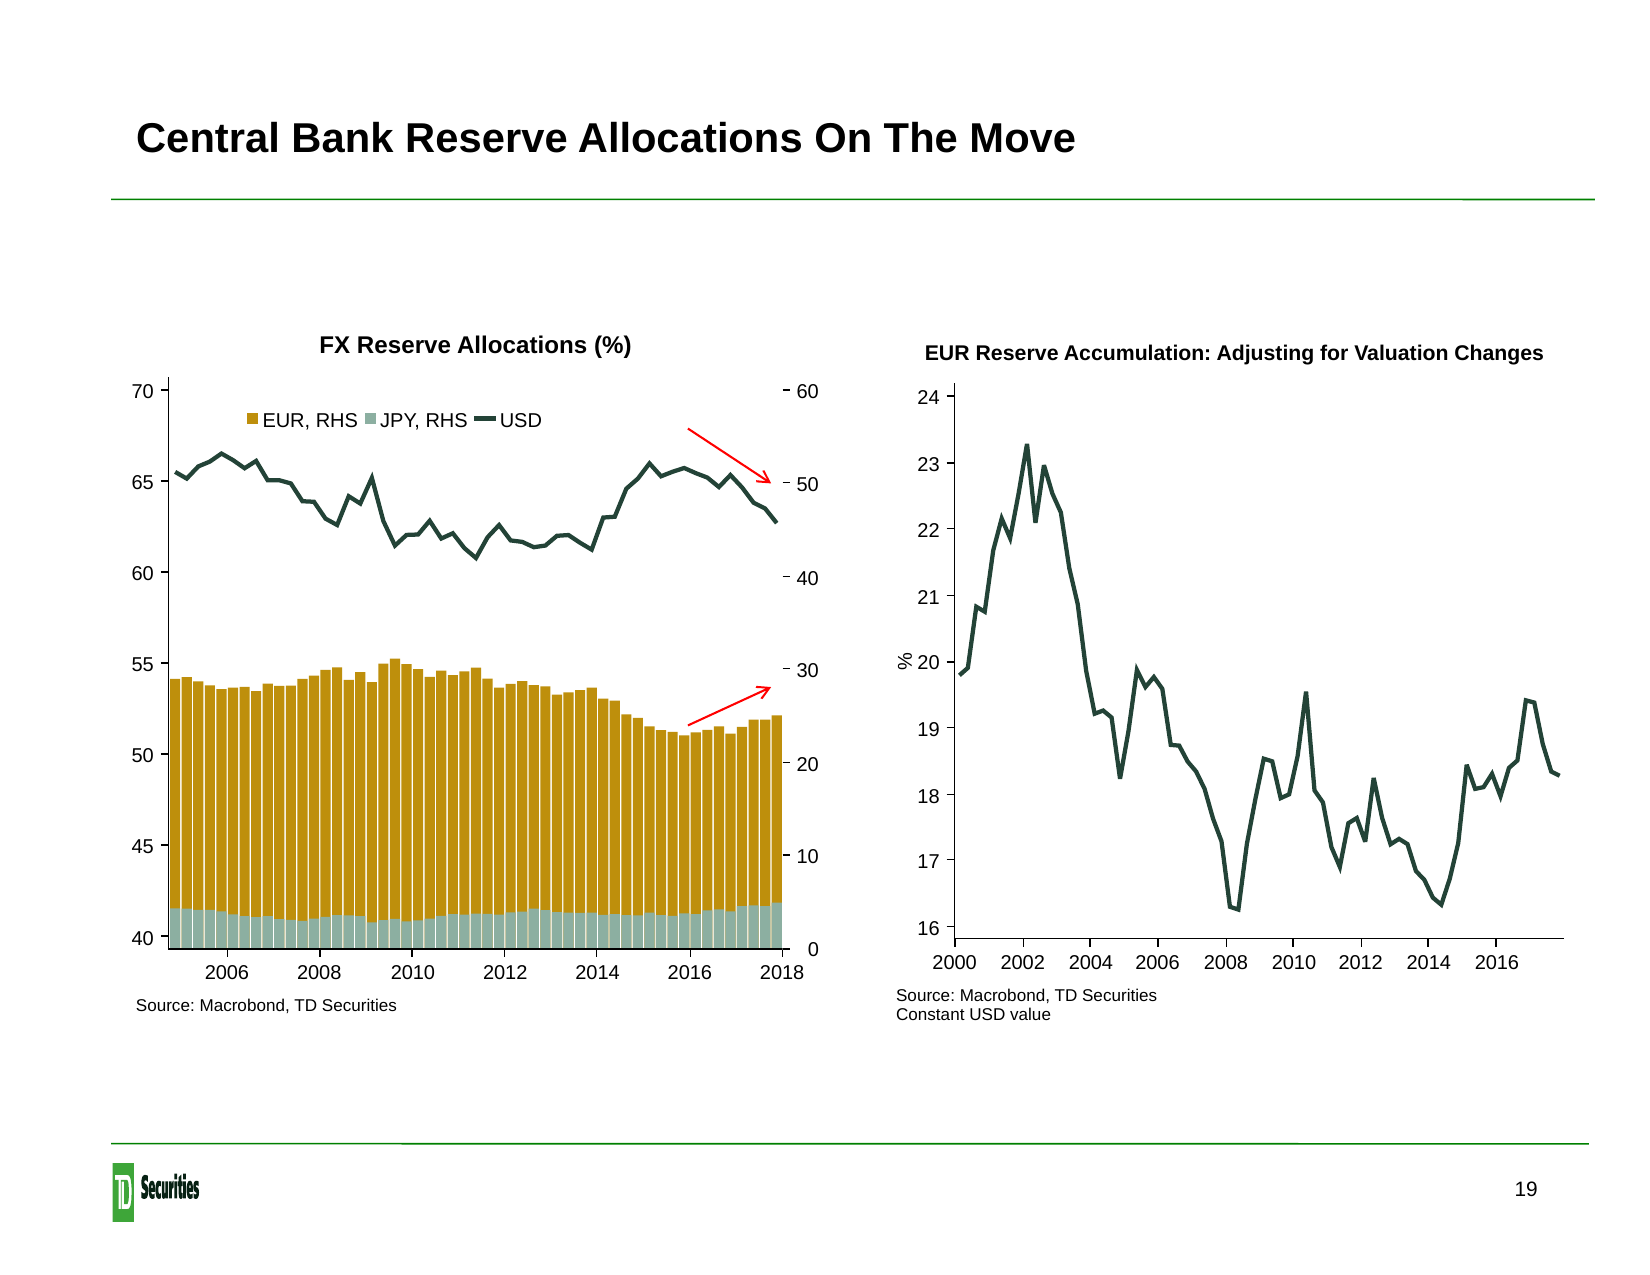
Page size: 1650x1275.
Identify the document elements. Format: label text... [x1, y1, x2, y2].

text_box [687, 428, 772, 484]
slide_number 19 [1387, 1162, 1538, 1251]
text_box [120, 317, 831, 1030]
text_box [687, 686, 772, 726]
title Central Bank Reserve Allocations On The Move [121, 73, 1449, 169]
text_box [880, 327, 1591, 1039]
